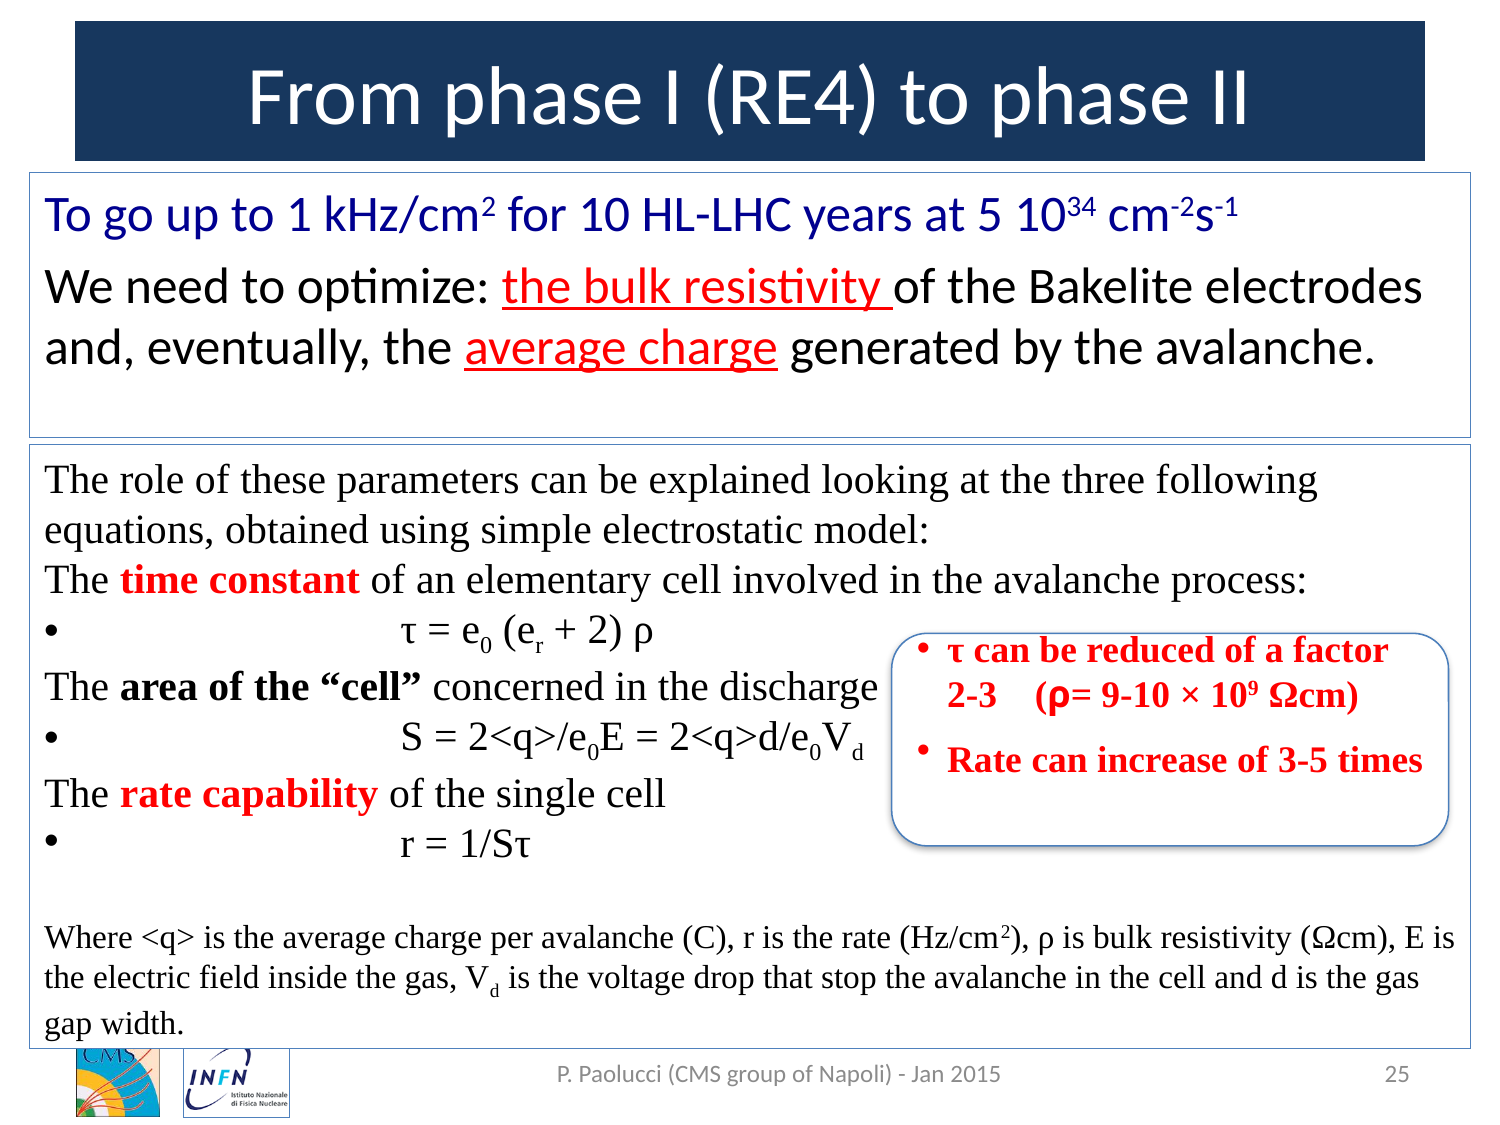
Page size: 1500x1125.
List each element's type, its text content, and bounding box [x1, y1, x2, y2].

text_box τ can be reduced of a factor 2-3 (ρ= 9-10 × 109 Ωcm) Rate can increase of 3-5 times [890, 632, 1450, 847]
list To go up to 1 kHz/cm2 for 10 HL-LHC years at 5 1034 cm-2s-1 We need to optimize: the bulk resistivity of the Bakelite electrodes and, eventually, the average charge generated by the avalanche. [29, 172, 1471, 438]
picture [184, 1049, 289, 1117]
slide_number 25 [1305, 1049, 1425, 1103]
title From phase I (RE4) to phase II [75, 21, 1425, 161]
text_box The role of these parameters can be explained looking at the three following equations, obtained using simple electrostatic model: The time constant of an elementary cell involved in the avalanche process: τ = e0 (er + 2) ρ The area of the “cell” concerned in the discharge S = 2<q>/e0E = 2<q>d/e0Vd The rate capability of the single cell r = 1/Sτ Where <q> is the average charge per avalanche (C), r is the rate (Hz/cm2), ρ is bulk resistivity (Ωcm), E is the electric field inside the gas, Vd is the voltage drop that stop the avalanche in the cell and d is the gas gap width. [29, 444, 1471, 1049]
picture [83, 1049, 93, 1064]
footer P. Paolucci (CMS group of Napoli) - Jan 2015 [348, 1049, 1211, 1103]
picture [101, 1049, 113, 1062]
picture [114, 1049, 122, 1064]
picture [76, 1049, 160, 1117]
